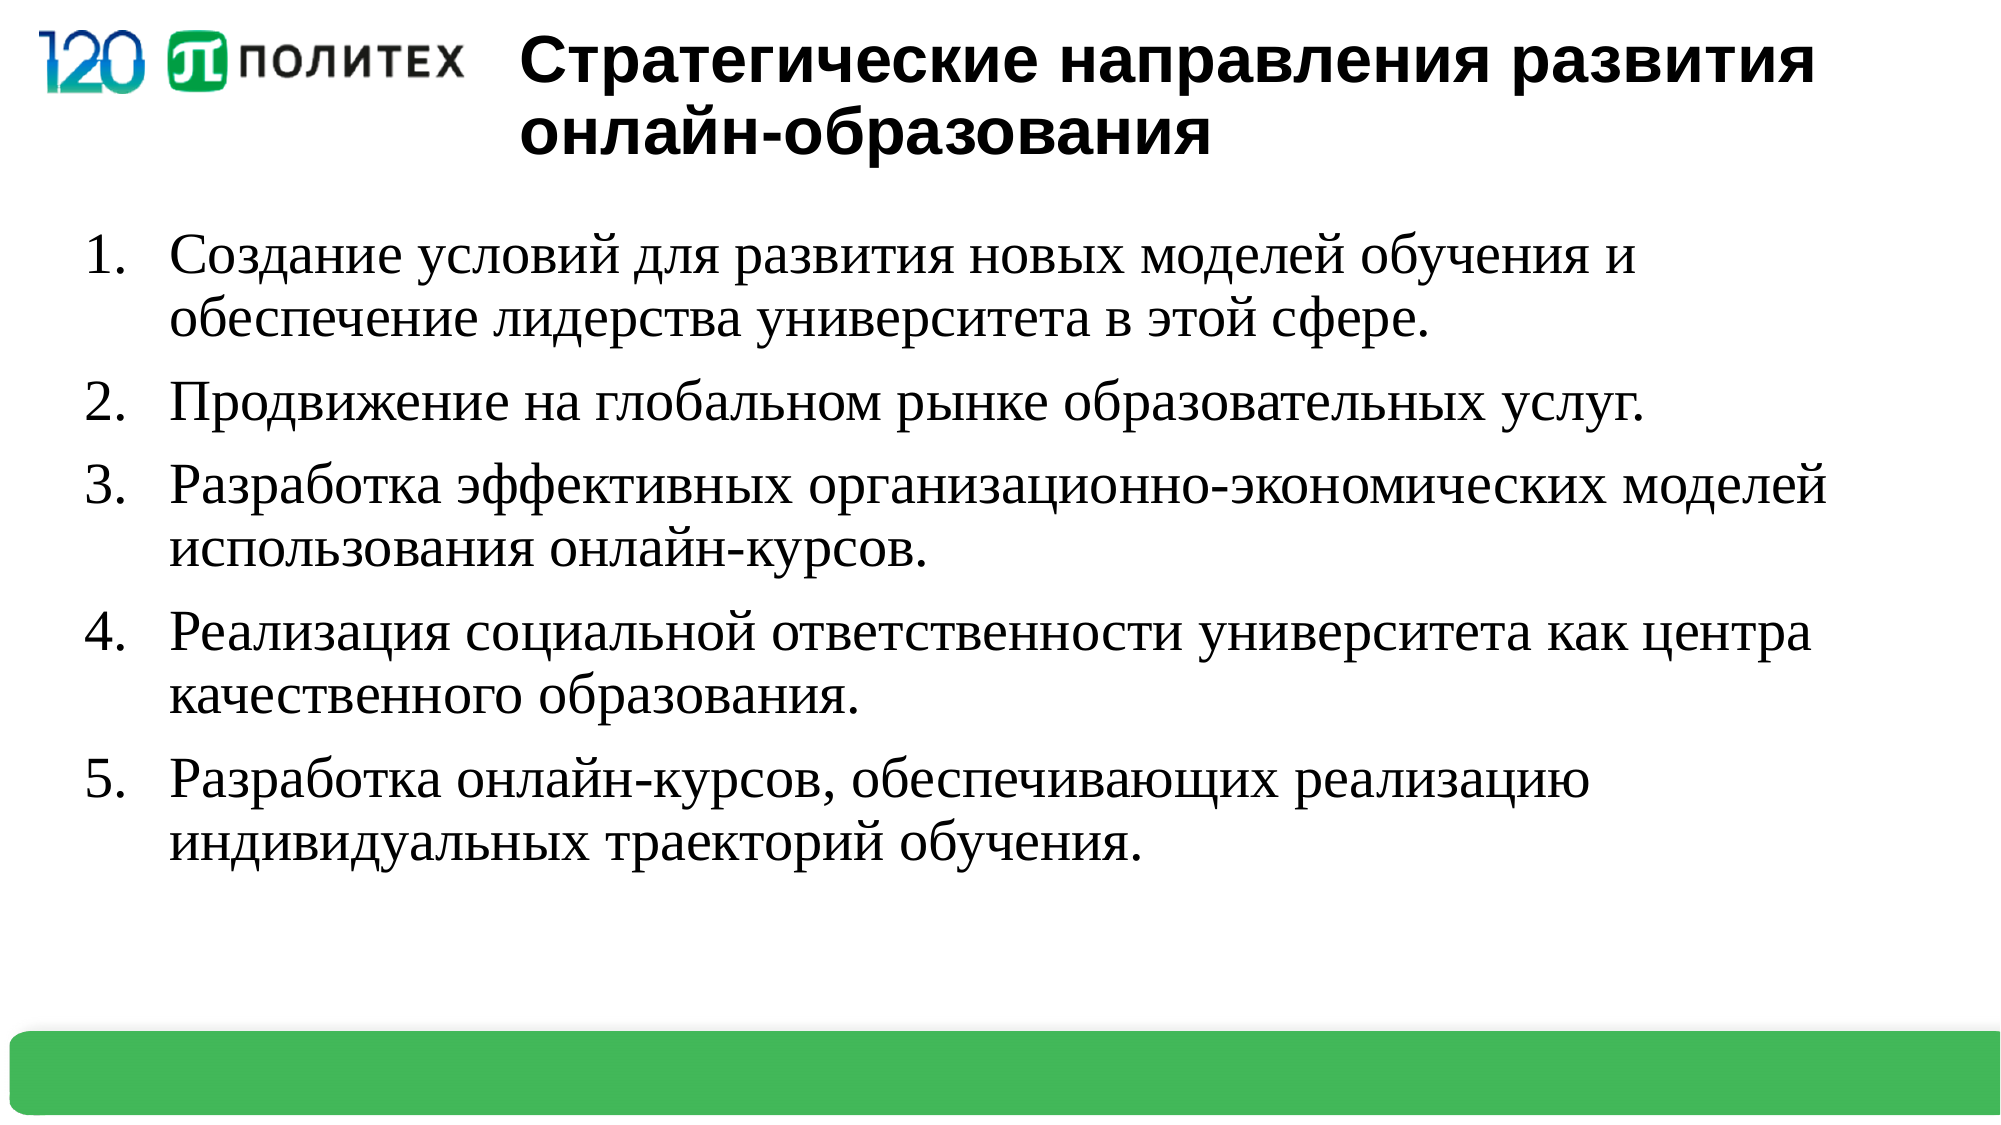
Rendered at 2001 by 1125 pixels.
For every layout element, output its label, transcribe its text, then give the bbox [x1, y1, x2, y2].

list Создание условий для развития новых моделей обучения и обеспечение лидерства университета в этой сфере. Продвижение на глобальном рынке образовательных услуг. Разработка эффективных организационно-экономических моделей использования онлайн-курсов. Реализация социальной ответственности университета как центра качественного образования. Разработка онлайн-курсов, обеспечивающих реализацию индивидуальных траекторий обучения. [69, 215, 1975, 946]
title Стратегические направления развития онлайн-образования [504, 55, 1850, 138]
picture [39, 30, 465, 94]
picture [0, 1013, 2001, 1121]
